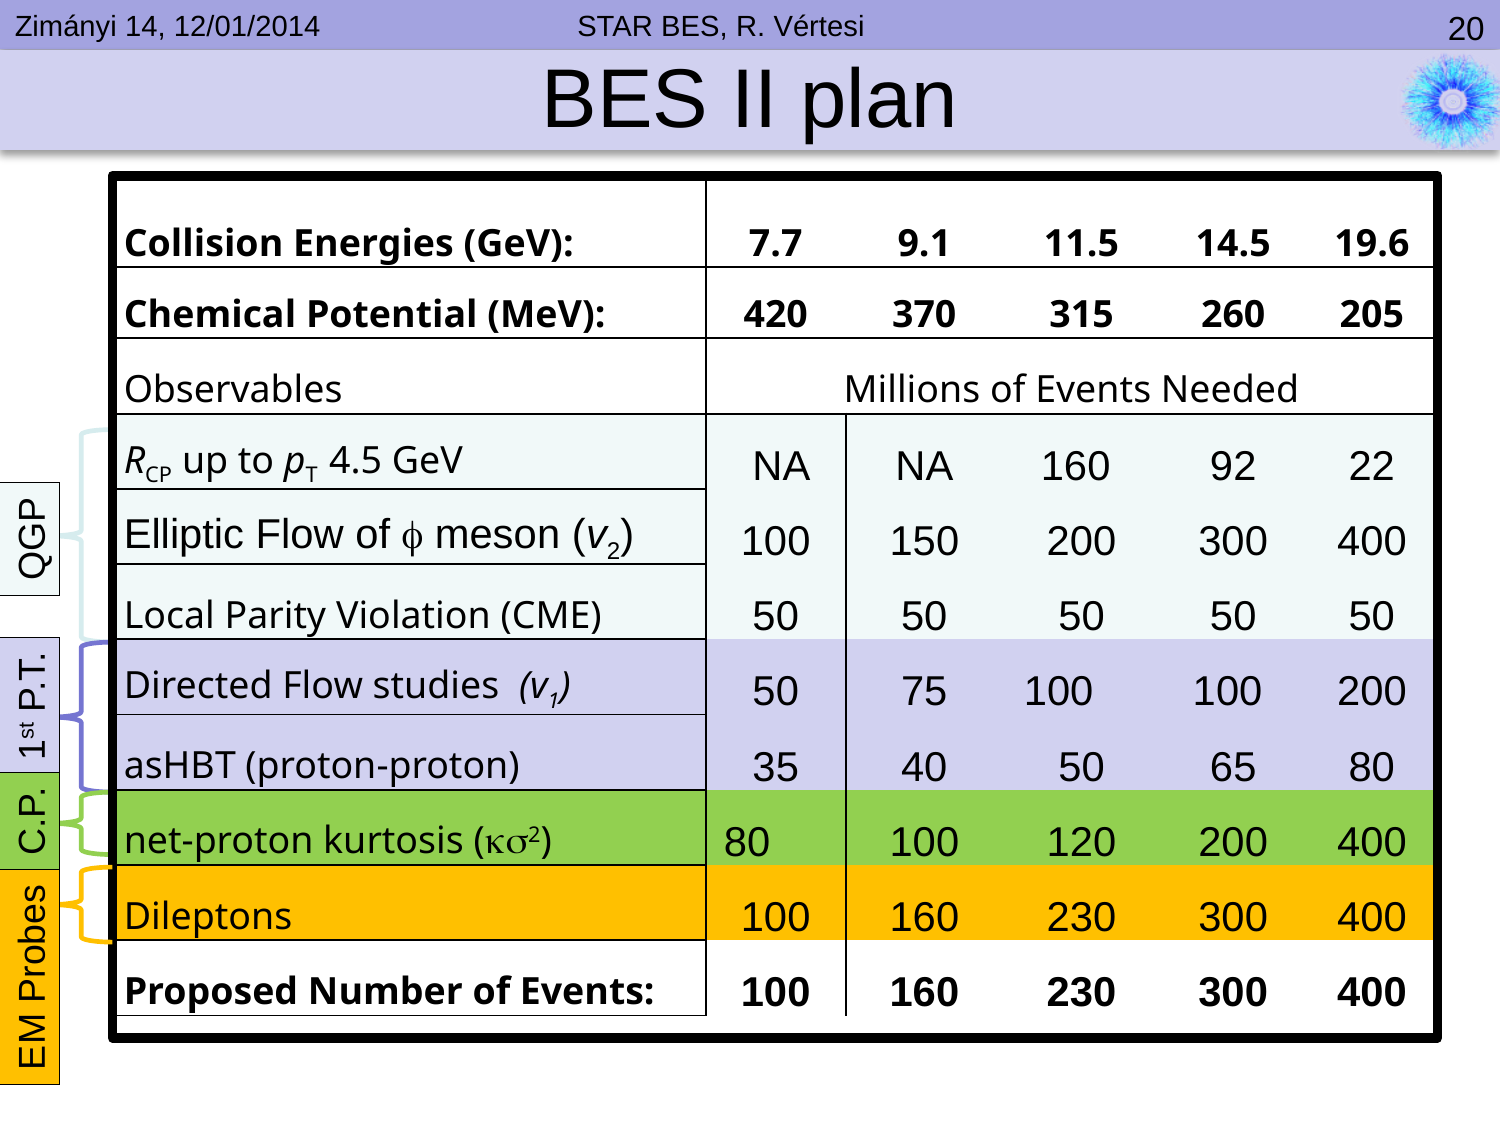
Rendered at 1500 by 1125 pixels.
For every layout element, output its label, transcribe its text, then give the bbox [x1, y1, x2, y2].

picture [1426, 49, 1500, 153]
text_box 1st P.T. [0, 637, 60, 772]
text_box C.P. [0, 772, 60, 869]
text_box [110, 173, 1440, 1040]
text_box [60, 791, 110, 856]
text_box QGP [0, 482, 60, 596]
title BES II plan [74, 0, 1426, 188]
text_box [60, 428, 110, 642]
text_box [60, 641, 110, 792]
text_box [60, 866, 113, 943]
text_box EM Probes [0, 869, 60, 1085]
